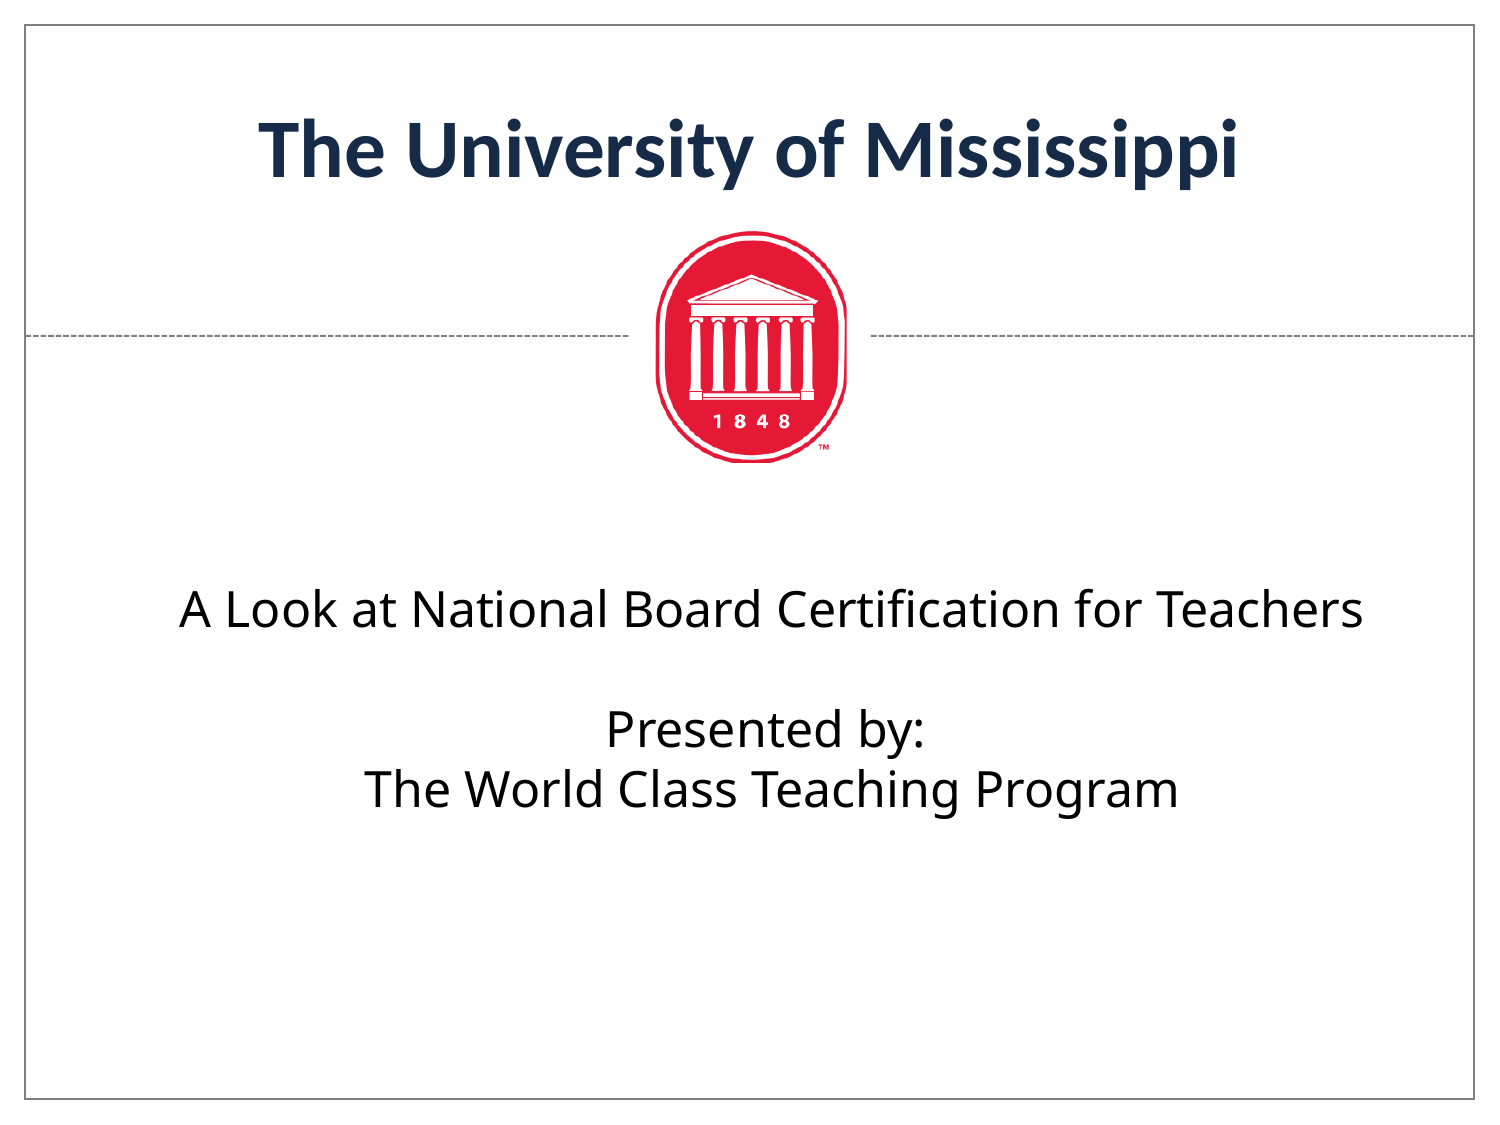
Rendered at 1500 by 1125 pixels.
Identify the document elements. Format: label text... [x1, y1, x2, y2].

text_box A Look at National Board Certification for Teachers Presented by: The World Class Teaching Program [97, 510, 1448, 826]
